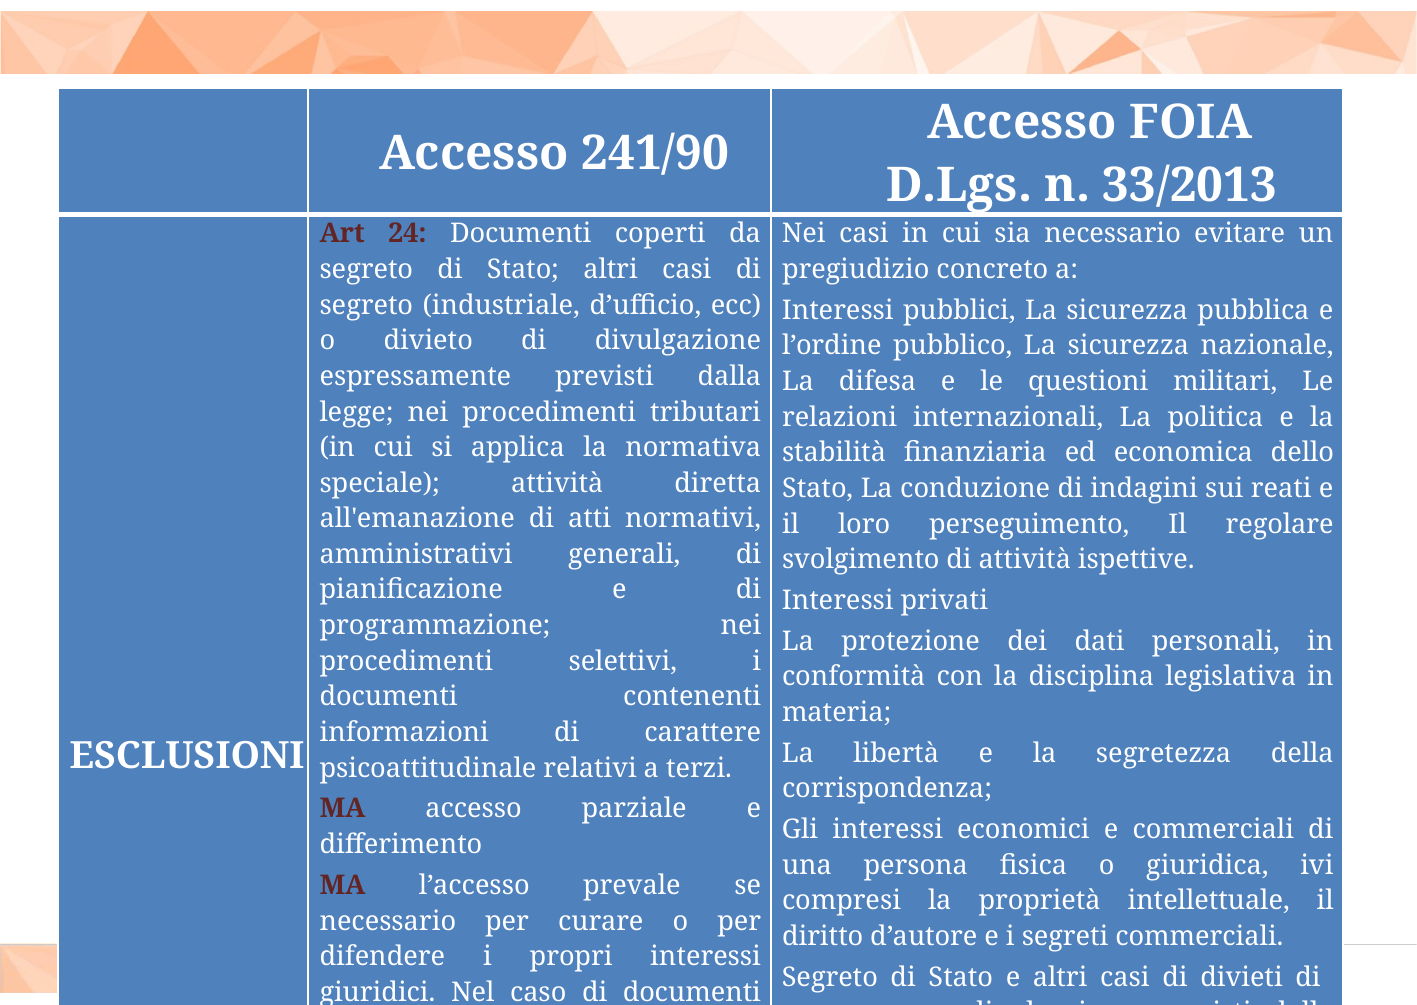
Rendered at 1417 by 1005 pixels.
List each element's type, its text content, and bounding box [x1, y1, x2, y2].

table_cell ESCLUSIONI [59, 217, 307, 1005]
picture [0, 11, 1417, 74]
table_header [59, 89, 307, 212]
table_header Accesso FOIA D.Lgs. n. 33/2013 [772, 89, 1342, 212]
table_header Accesso 241/90 [309, 89, 770, 212]
picture [0, 945, 57, 993]
table_cell Nei casi in cui sia necessario evitare un pregiudizio concreto a: Interessi pubblici, La sicurezza pubblica e l’ordine pubblico, La sicurezza nazionale, La difesa e le questioni militari, Le relazioni internazionali, La politica e la stabilità finanziaria ed economica dello Stato, La conduzione di indagini sui reati e il loro perseguimento, Il regolare svolgimento di attività ispettive. Interessi privati La protezione dei dati personali, in conformità con la disciplina legislativa in materia; La libertà e la segretezza della corrispondenza; Gli interessi economici e commerciali di una persona fisica o giuridica, ivi compresi la proprietà intellettuale, il diritto d’autore e i segreti commerciali. Segreto di Stato e altri casi di divieti di accesso o divulgazione previsti dalla legge, MA accesso parziale e differimento [772, 217, 1342, 1005]
table_cell Art 24: Documenti coperti da segreto di Stato; altri casi di segreto (industriale, d’ufficio, ecc) o divieto di divulgazione espressamente previsti dalla legge; nei procedimenti tributari (in cui si applica la normativa speciale); attività diretta all'emanazione di atti normativi, amministrativi generali, di pianificazione e di programmazione; nei procedimenti selettivi, i documenti contenenti informazioni di carattere psicoattitudinale relativi a terzi. MA accesso parziale e differimento MA l’accesso prevale se necessario per curare o per difendere i propri interessi giuridici. Nel caso di documenti contenenti dati sensibili e giudiziari, l'accesso è consentito nei limiti in cui sia strettamente indispensabile e nei termini previsti dall'art. 60 del Codice Privacy in caso di dati idonei a rivelare lo stato di salute e la vita sessuale [309, 217, 770, 1005]
